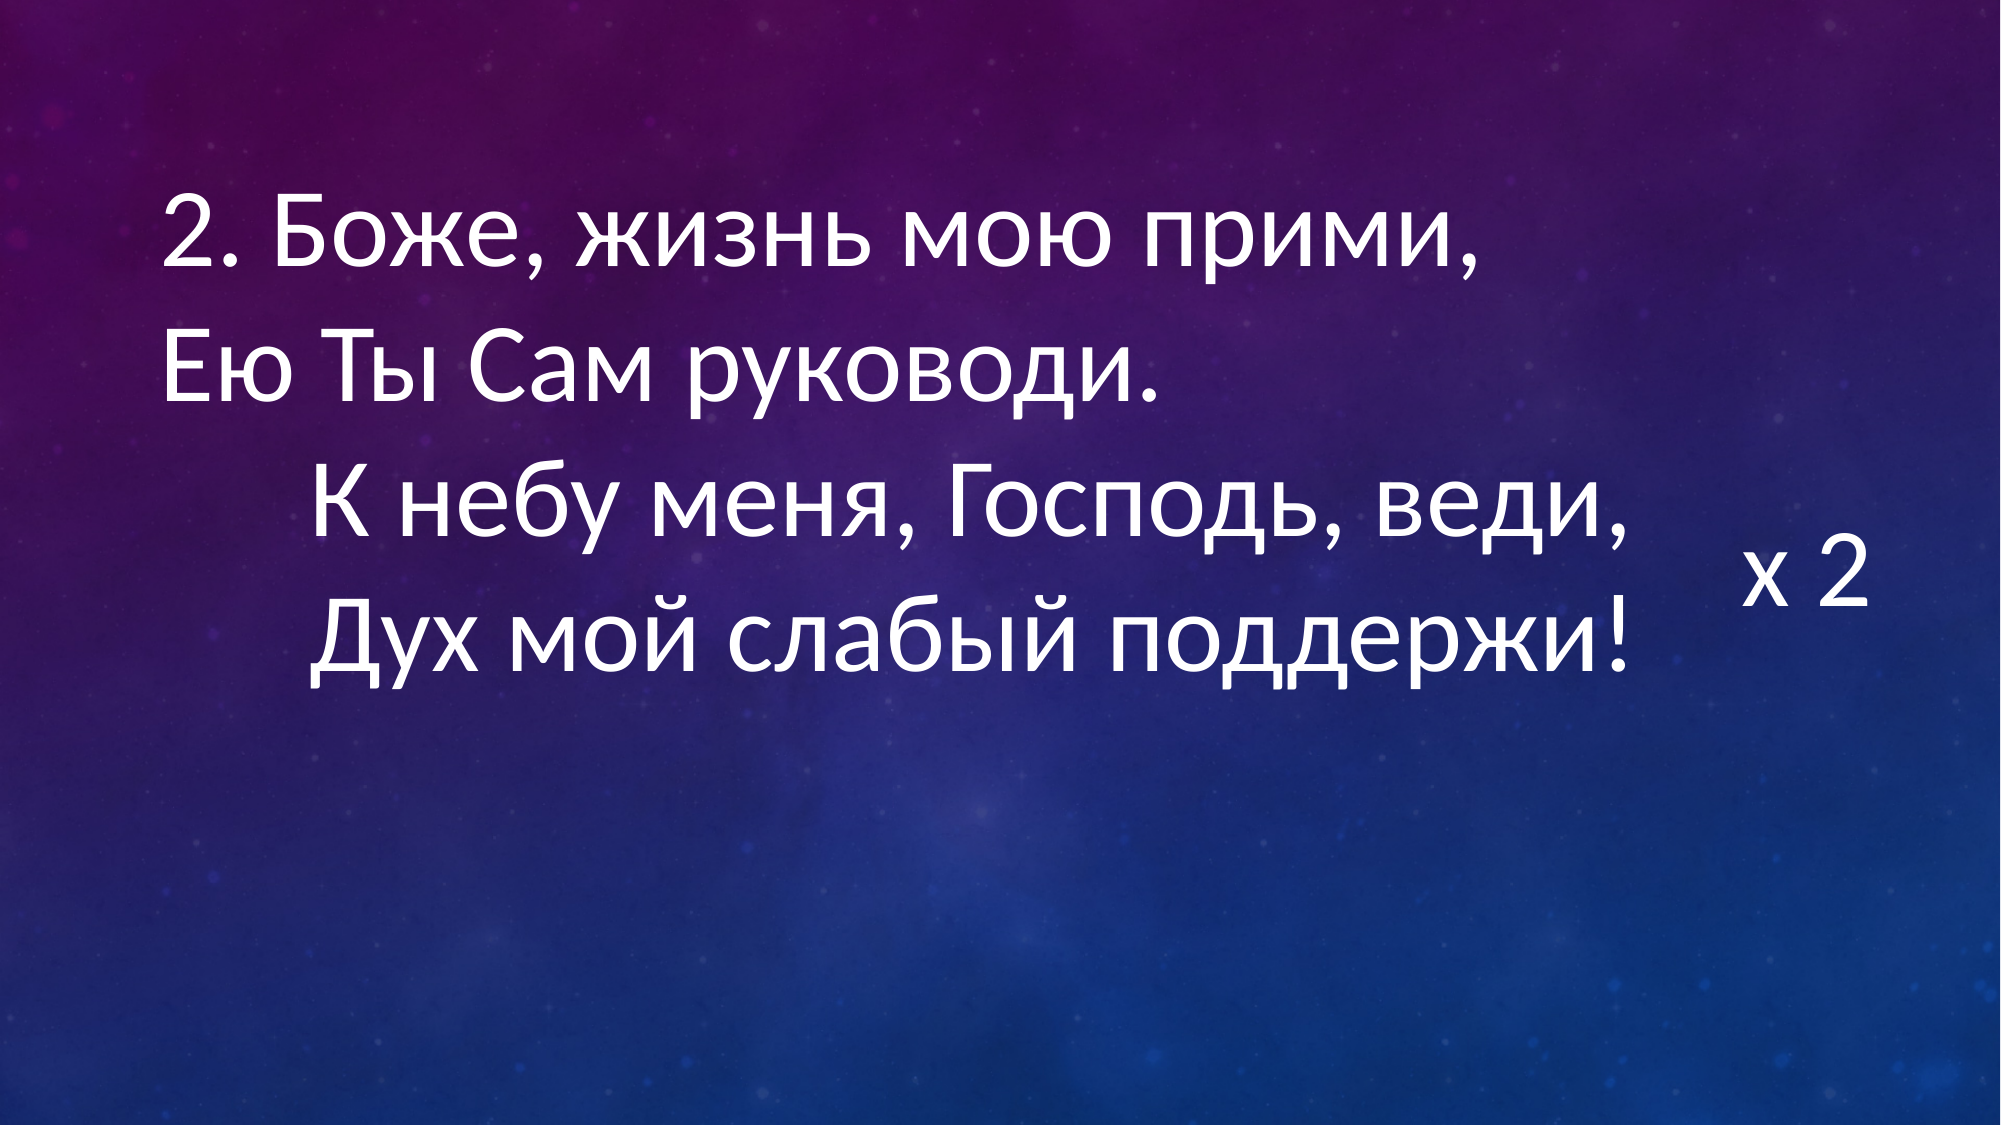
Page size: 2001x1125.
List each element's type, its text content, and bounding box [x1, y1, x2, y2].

picture [0, 0, 2001, 1125]
text_box 2. Боже, жизнь мою прими, Ею Ты Сам руководи. К небу меня, Господь, веди, Дух мой слабый поддержи! [144, 146, 1765, 701]
text_box x 2 [1726, 486, 1984, 637]
